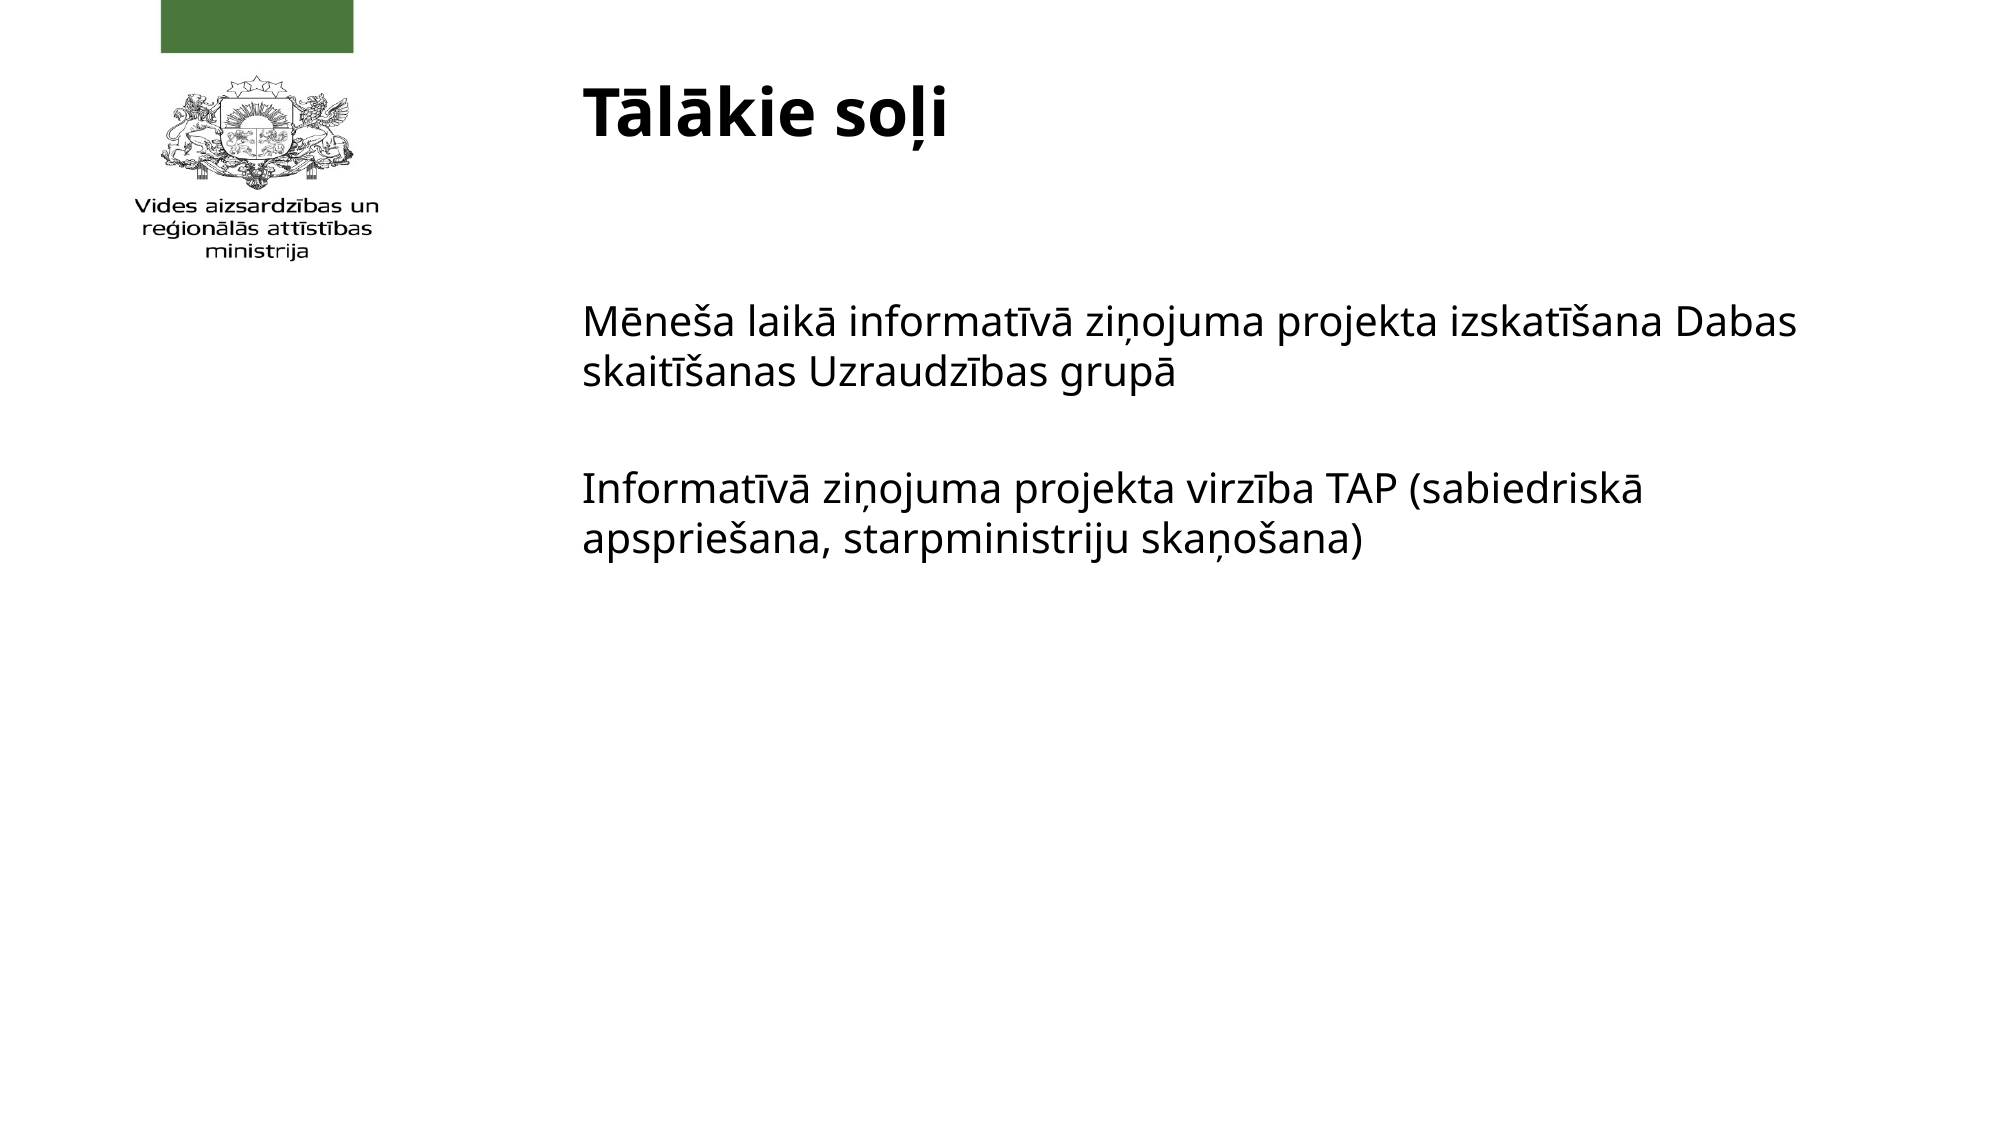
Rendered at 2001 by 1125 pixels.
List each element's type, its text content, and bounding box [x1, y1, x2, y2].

picture [64, 0, 450, 321]
list Mēneša laikā informatīvā ziņojuma projekta izskatīšana Dabas skaitīšanas Uzraudzības grupā Informatīvā ziņojuma projekta virzība TAP (sabiedriskā apspriešana, starpministriju skaņošana) [566, 287, 1900, 1005]
title Tālākie soļi [566, 62, 1900, 233]
